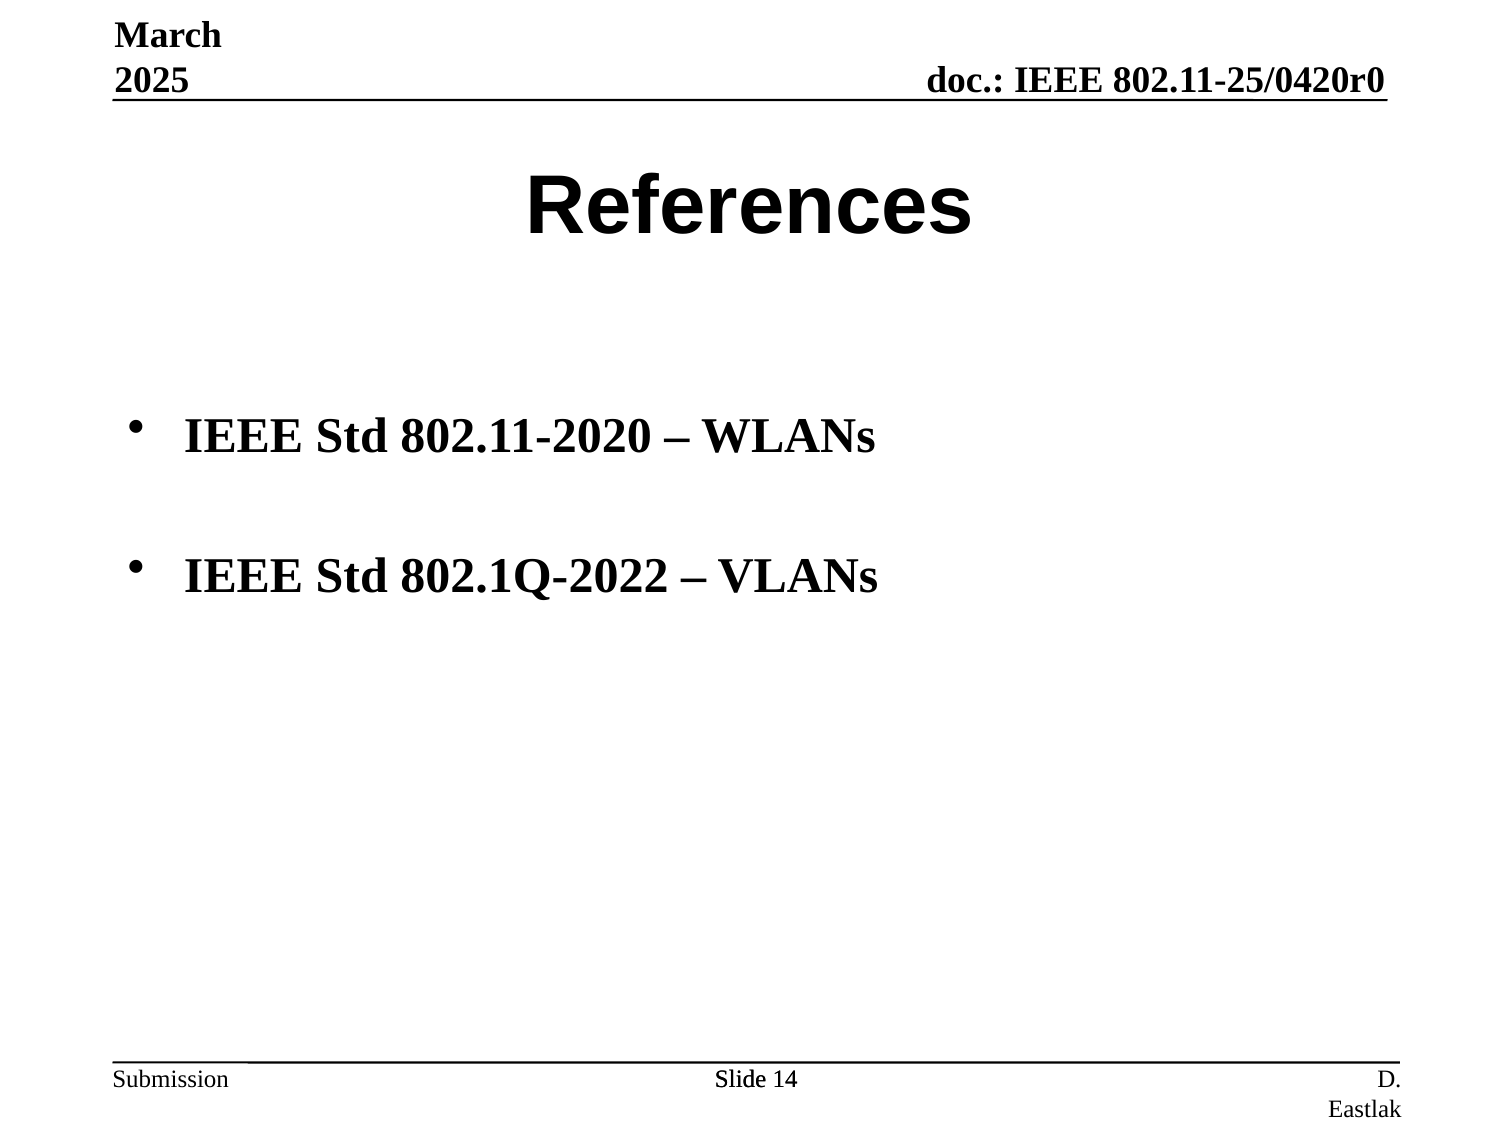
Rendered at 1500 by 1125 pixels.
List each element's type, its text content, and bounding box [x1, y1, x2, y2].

list IEEE Std 802.11-2020 – WLANs IEEE Std 802.1Q-2022 – VLANs [112, 324, 1388, 1000]
footer D. Eastlake (Self) [1324, 1061, 1402, 1093]
text_box Slide 14 [675, 1062, 838, 1093]
title References [112, 112, 1388, 288]
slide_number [114, 54, 290, 101]
